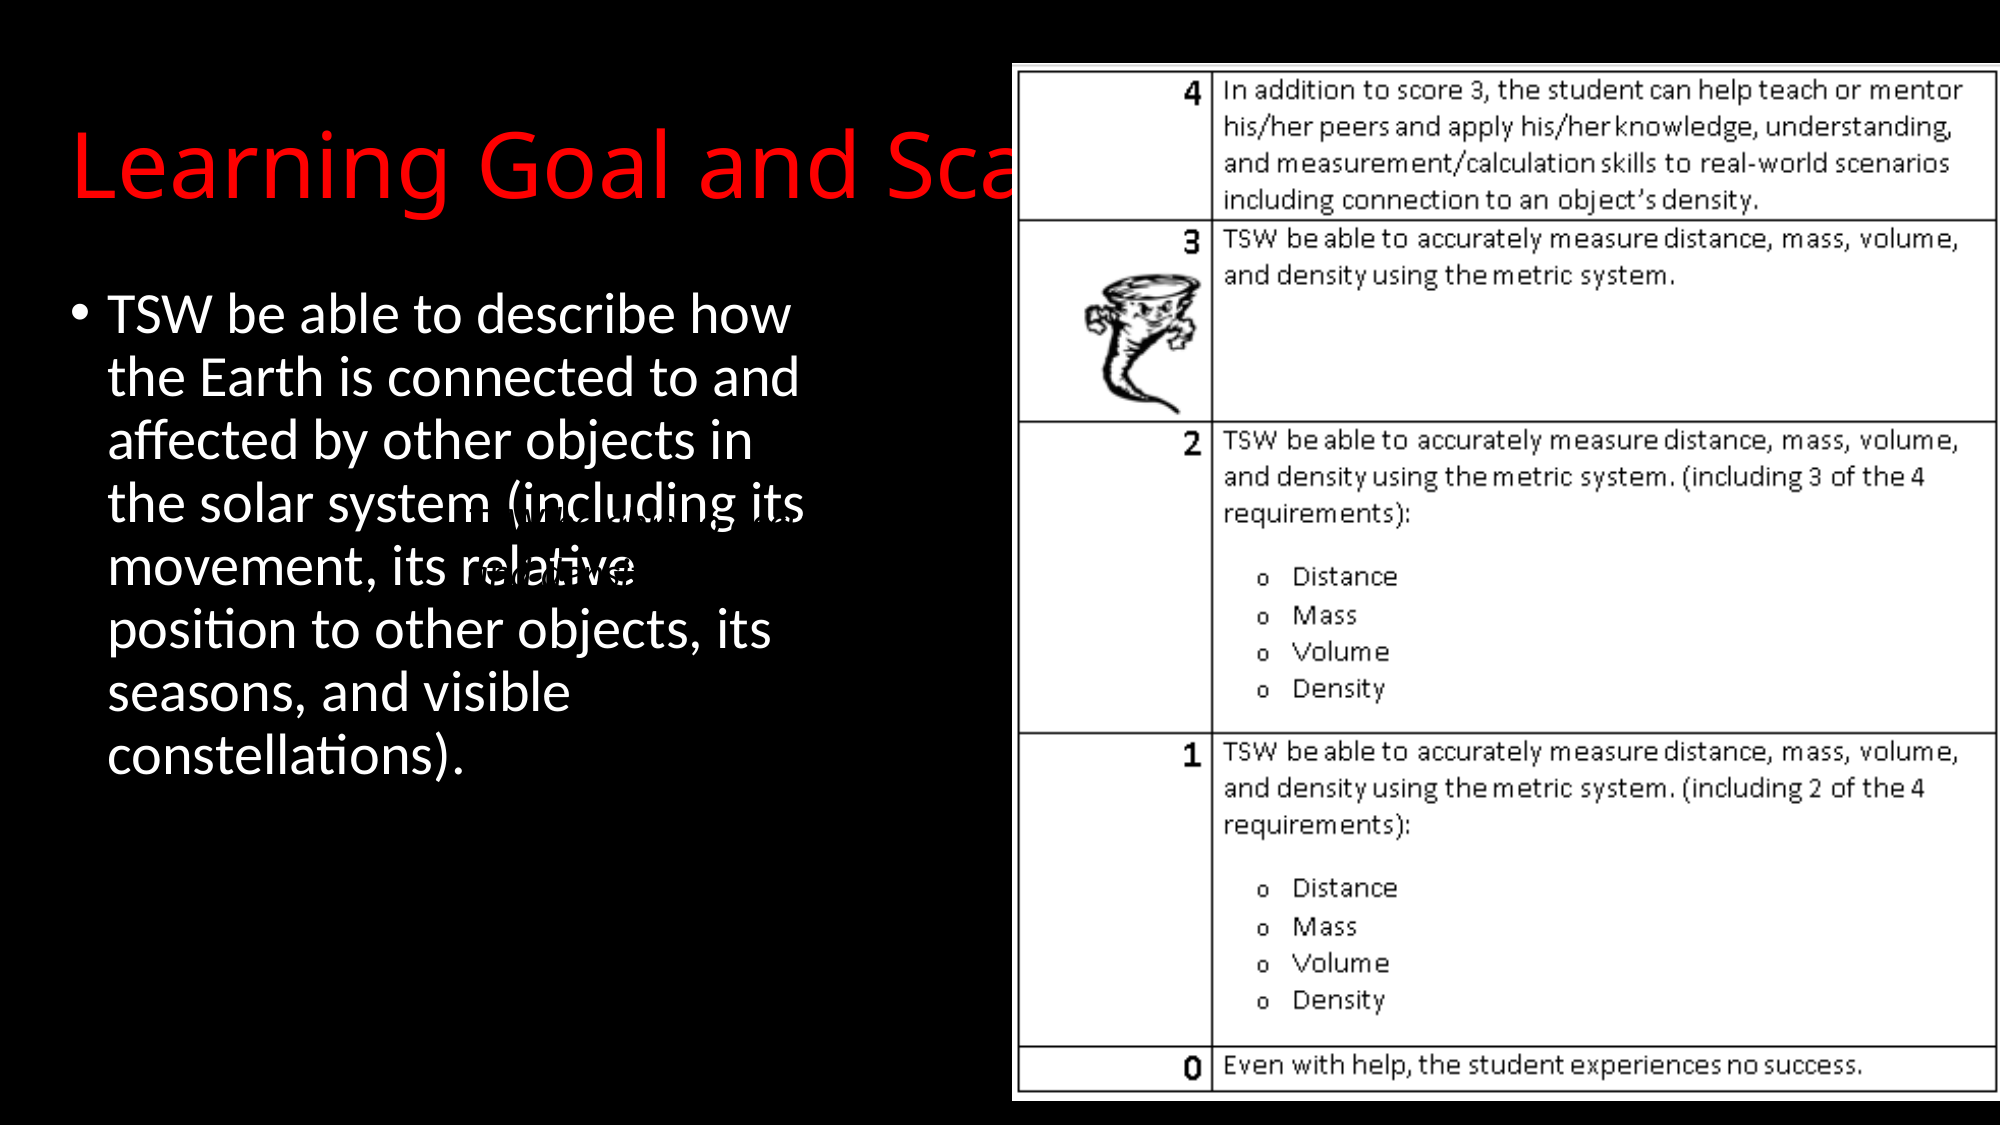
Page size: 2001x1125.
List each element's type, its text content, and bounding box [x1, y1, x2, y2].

title Learning Goal and Scale [54, 59, 1863, 278]
list TSW be able to describe how the Earth is connected to and affected by other objects in the solar system (including its movement, its relative position to other objects, its seasons, and visible constellations). [54, 275, 843, 1016]
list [1012, 63, 2000, 1101]
picture [467, 497, 1012, 628]
